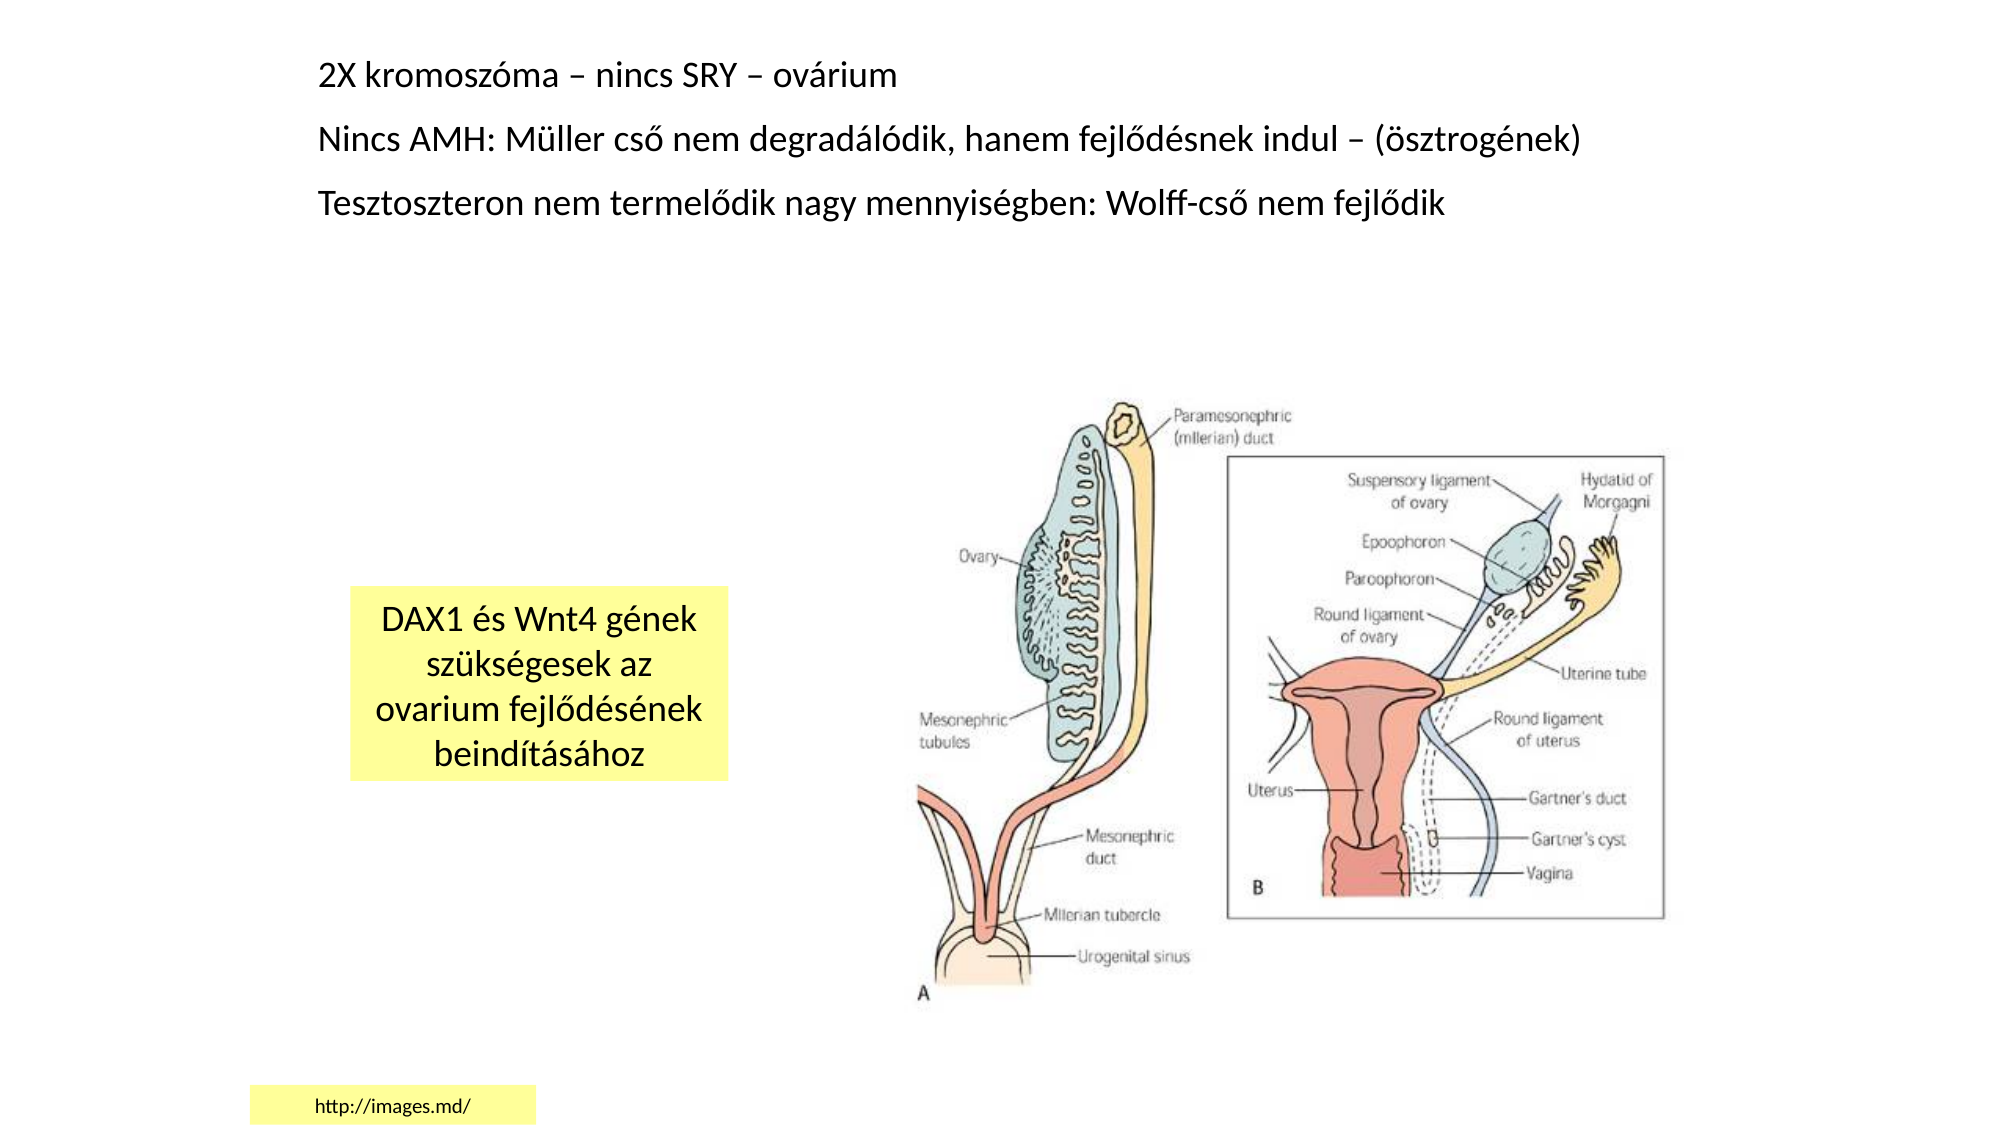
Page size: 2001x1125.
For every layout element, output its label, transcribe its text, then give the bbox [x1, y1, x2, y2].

picture [893, 373, 1685, 1023]
text_box http://images.md/ [249, 1084, 537, 1125]
text_box 2X kromoszóma – nincs SRY – ovárium Nincs AMH: Müller cső nem degradálódik, hanem fejlődésnek indul – (ösztrogének) Tesztoszteron nem termelődik nagy mennyiségben: Wolff-cső nem fejlődik [303, 42, 1721, 230]
text_box DAX1 és Wnt4 gének szükségesek az ovarium fejlődésének beindításához [350, 586, 729, 781]
